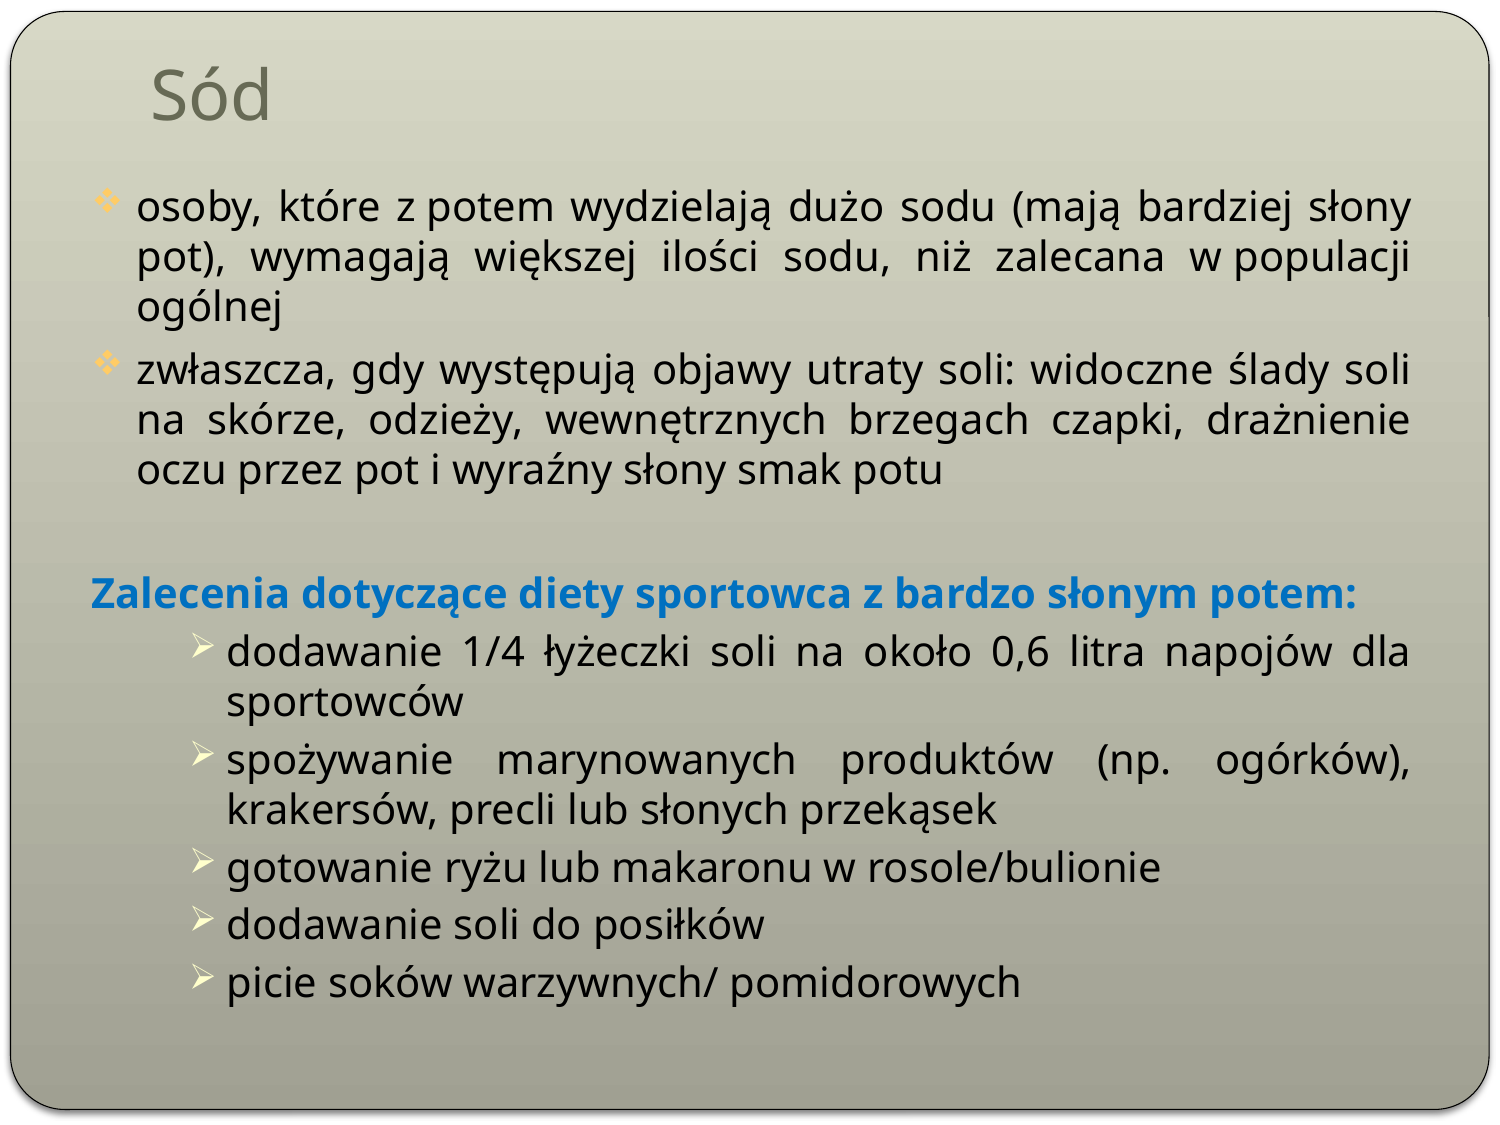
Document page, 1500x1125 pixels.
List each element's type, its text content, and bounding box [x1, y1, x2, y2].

title Sód [135, 42, 750, 150]
list osoby, które z potem wydzielają dużo sodu (mają bardziej słony pot), wymagają większej ilości sodu, niż zalecana w populacji ogólnej zwłaszcza, gdy występują objawy utraty soli: widoczne ślady soli na skórze, odzieży, wewnętrznych brzegach czapki, drażnienie oczu przez pot i wyraźny słony smak potu Zalecenia dotyczące diety sportowca z bardzo słonym potem: dodawanie 1/4 łyżeczki soli na około 0,6 litra napojów dla sportowców spożywanie marynowanych produktów (np. ogórków), krakersów, precli lub słonych przekąsek gotowanie ryżu lub makaronu w rosole/bulionie dodawanie soli do posiłków picie soków warzywnych/ pomidorowych [76, 172, 1427, 1016]
